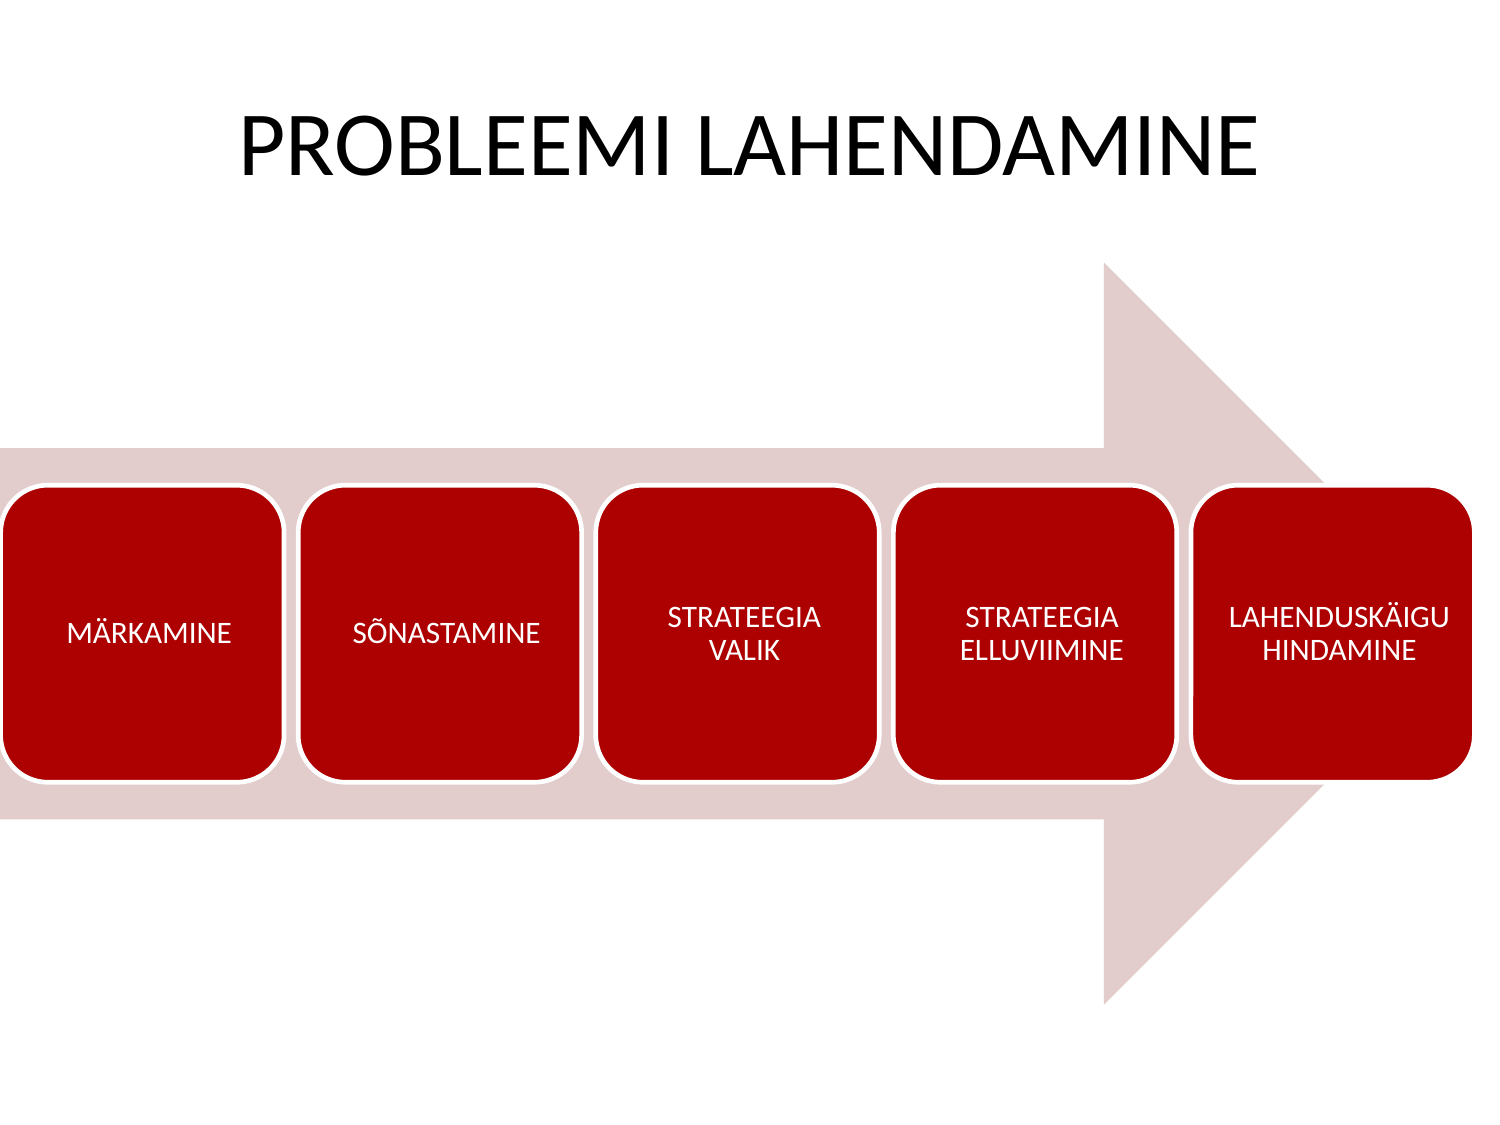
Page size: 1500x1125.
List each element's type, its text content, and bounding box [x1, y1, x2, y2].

title PROBLEEMI LAHENDAMINE [75, 45, 1425, 233]
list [0, 262, 1476, 1006]
